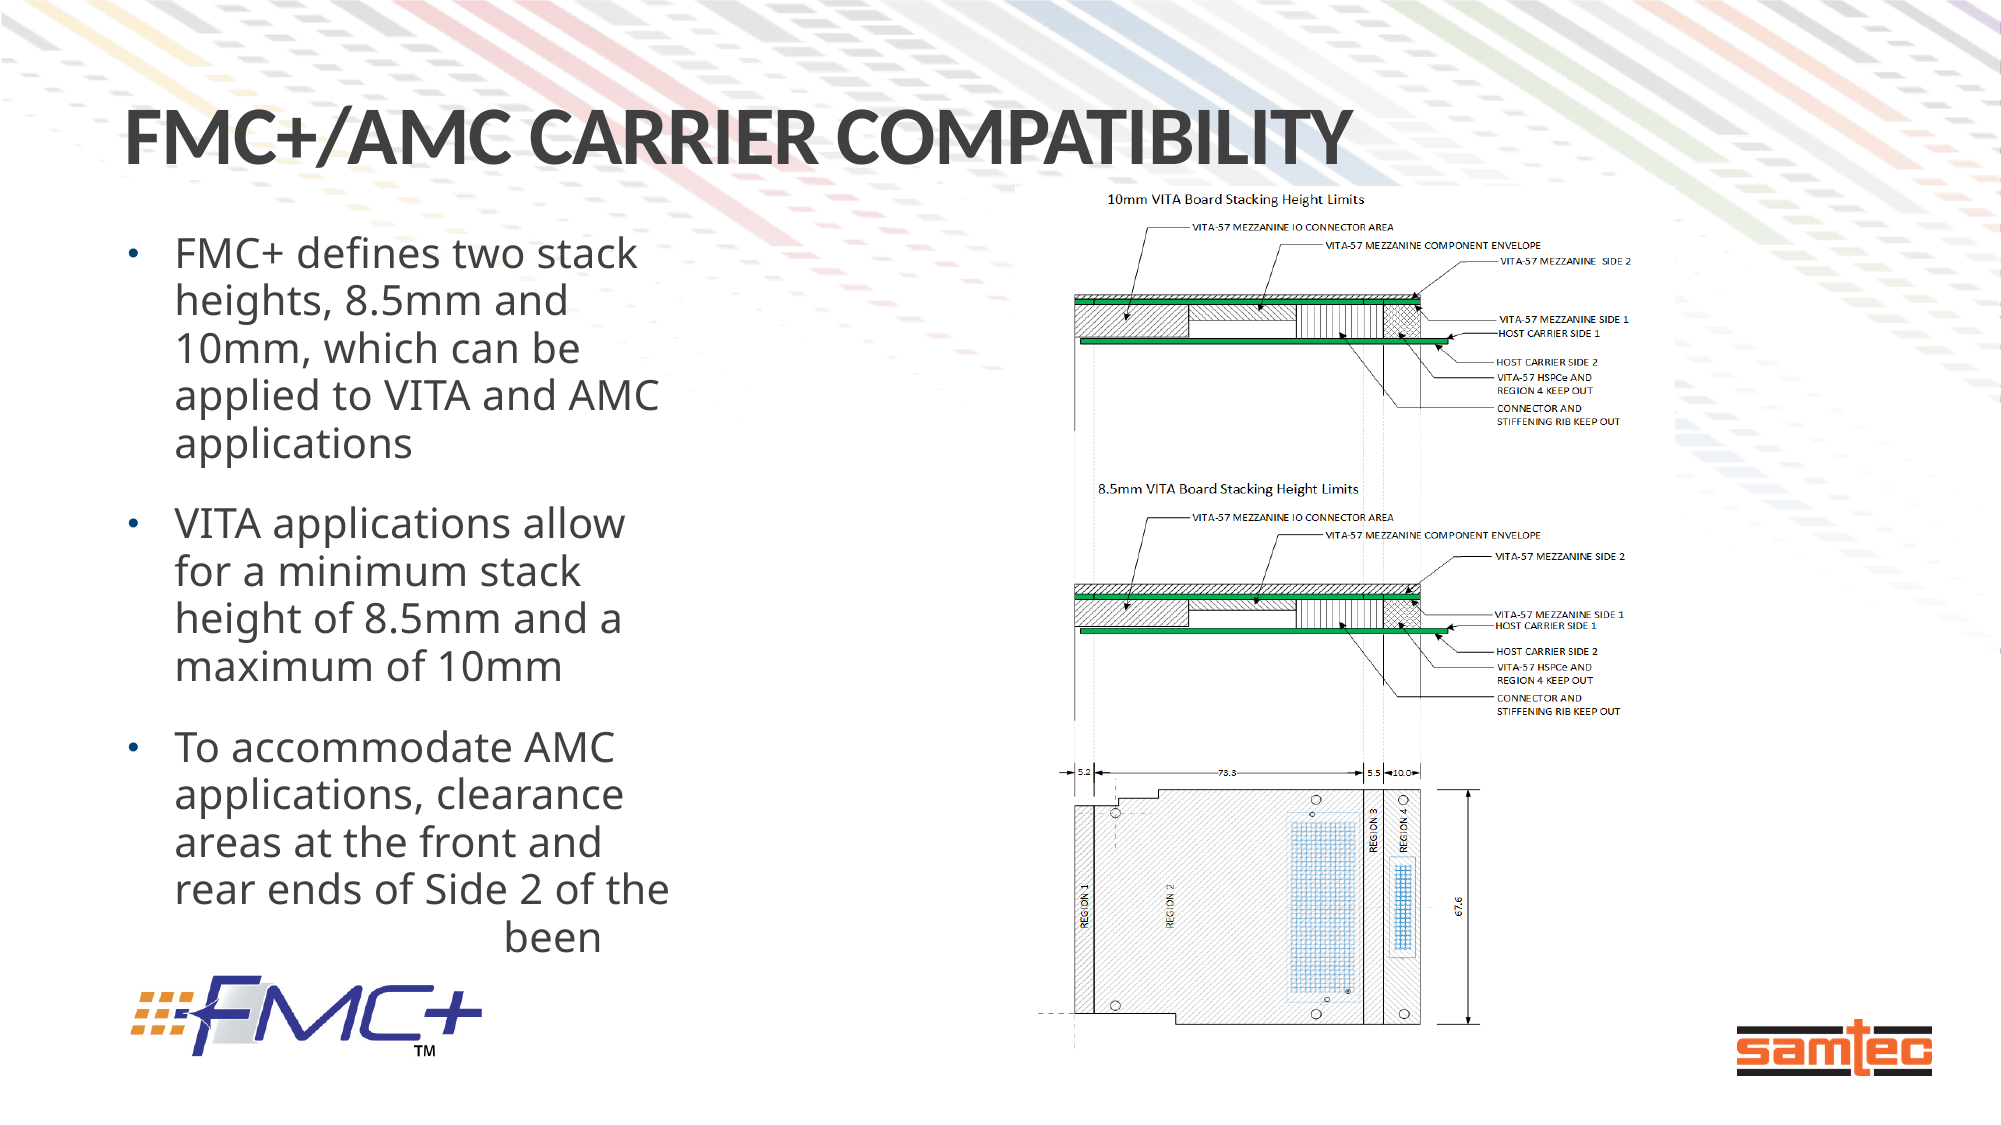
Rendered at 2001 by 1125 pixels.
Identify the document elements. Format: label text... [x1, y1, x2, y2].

picture [1737, 1019, 1932, 1076]
picture [1014, 185, 1675, 1066]
title FMC+/AMC Carrier compatibility [109, 60, 1802, 215]
list FMC+ defines two stack heights, 8.5mm and 10mm, which can be applied to VITA and AMC applications VITA applications allow for a minimum stack height of 8.5mm and a maximum of 10mm To accommodate AMC applications, clearance areas at the front and rear ends of Side 2 of the mezzanine have been lowered [112, 222, 703, 907]
picture [109, 914, 498, 1107]
